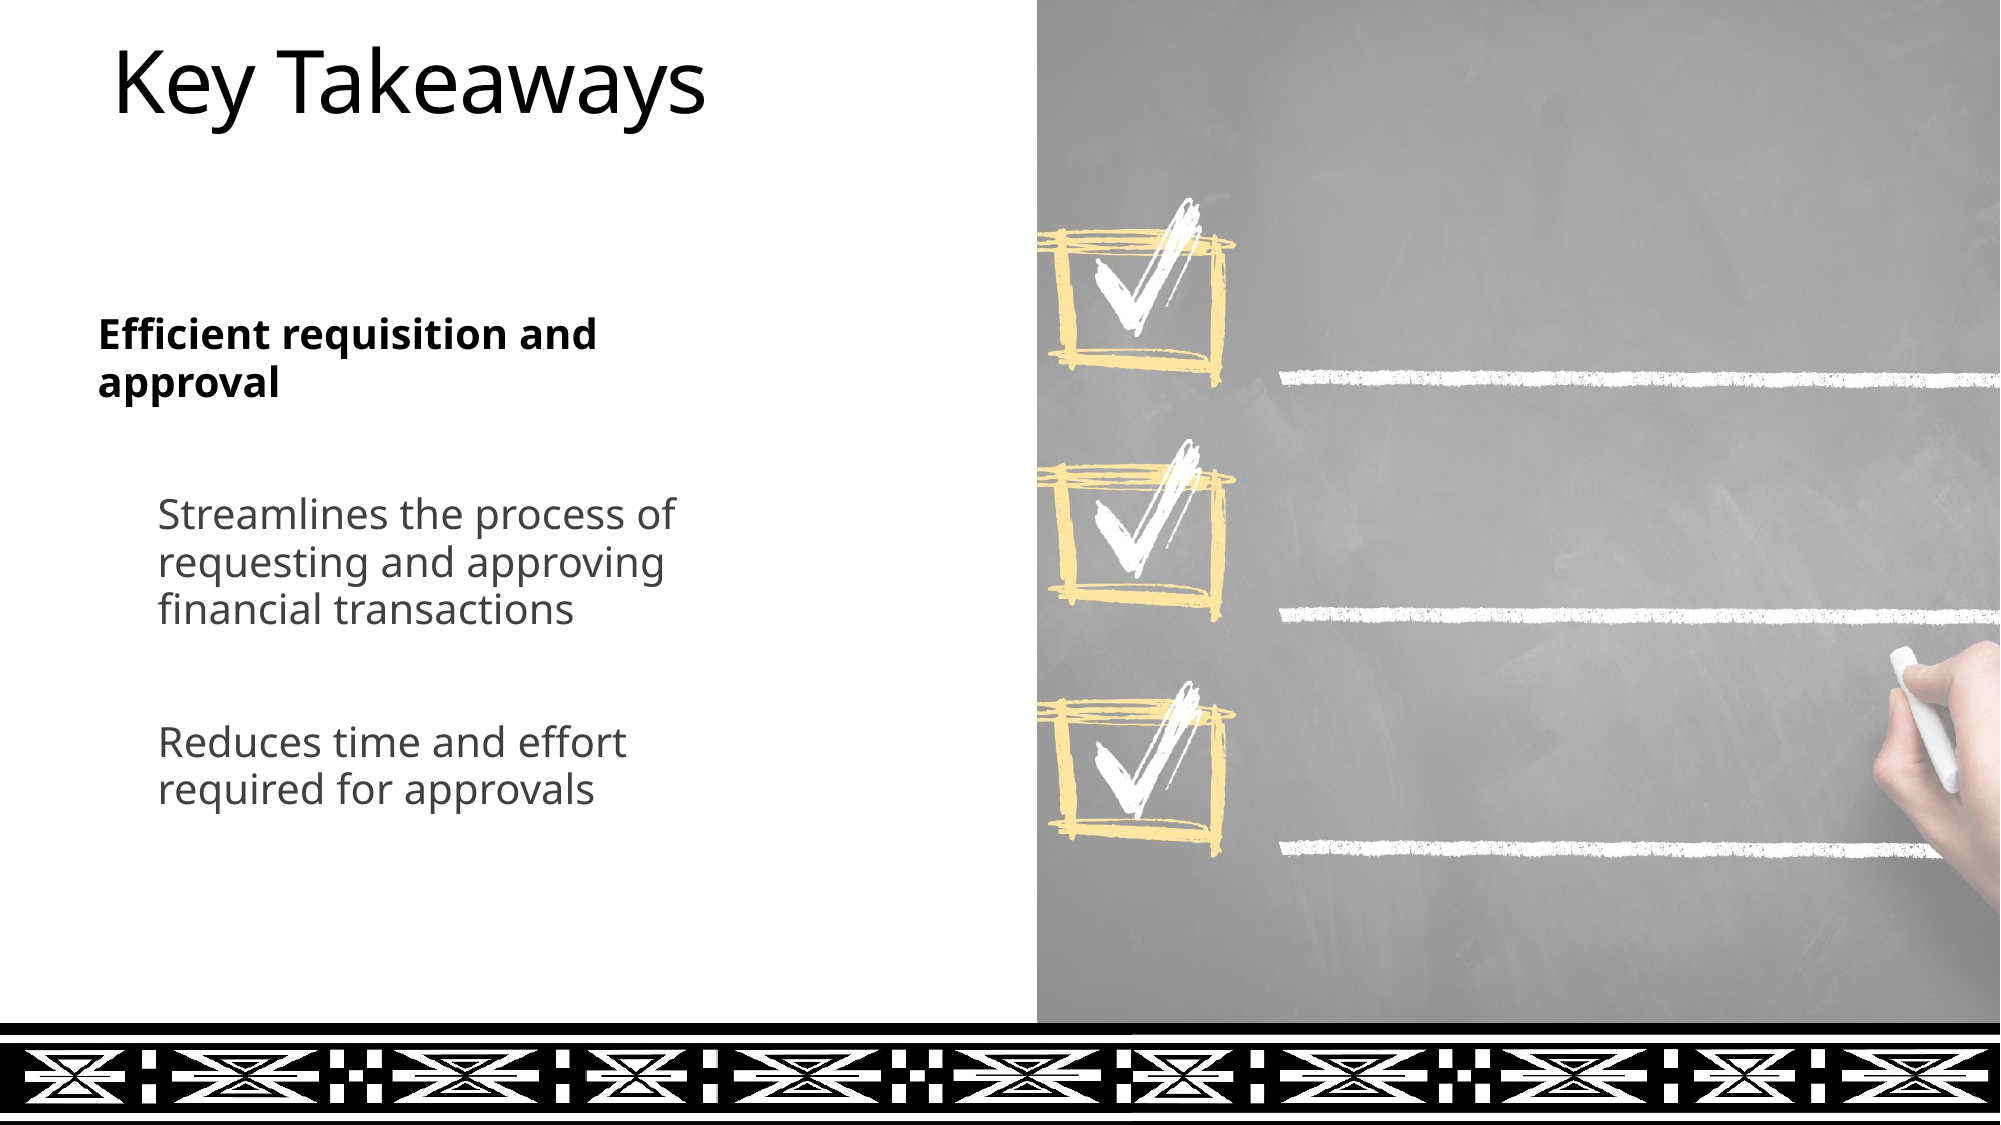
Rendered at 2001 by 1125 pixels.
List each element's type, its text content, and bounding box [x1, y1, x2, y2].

picture [0, 0, 2000, 1125]
text_box Key Takeaways [96, 26, 734, 286]
text_box Efficient requisition and approval Streamlines the process of requesting and approving financial transactions Reduces time and effort required for approvals [82, 304, 720, 954]
